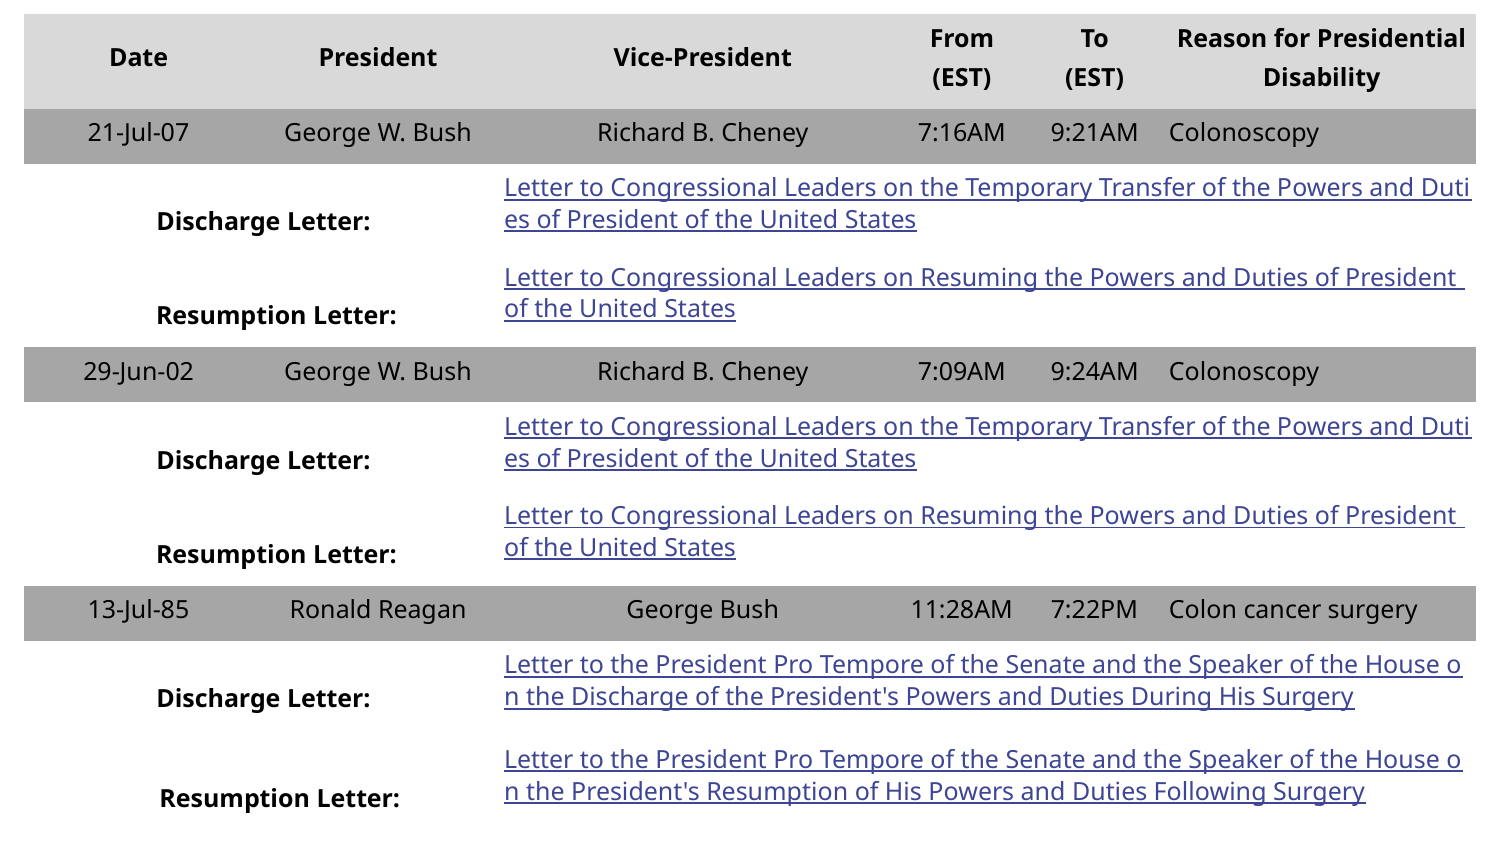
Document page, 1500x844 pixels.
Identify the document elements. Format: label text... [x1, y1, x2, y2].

table_cell Resumption Letter: [24, 735, 503, 830]
table_cell Discharge Letter: [24, 402, 503, 492]
table_header Vice-President [503, 14, 903, 109]
table_cell Richard B. Cheney [503, 109, 903, 164]
table_cell Discharge Letter: [24, 641, 503, 735]
table_cell George W. Bush [253, 347, 503, 402]
table_cell Resumption Letter: [24, 253, 503, 347]
table_cell Ronald Reagan [253, 586, 503, 641]
table_header Reason for Presidential Disability [1168, 14, 1476, 109]
table_cell Letter to Congressional Leaders on Resuming the Powers and Duties of President of the United States [503, 492, 1476, 586]
table_cell Letter to Congressional Leaders on Resuming the Powers and Duties of President of the United States [503, 253, 1476, 347]
table_cell 11:28AM [903, 586, 1021, 641]
table_cell Colonoscopy [1168, 109, 1476, 164]
table_cell 13-Jul-85 [24, 586, 253, 641]
table_cell Colon cancer surgery [1168, 586, 1476, 641]
table_cell 7:22PM [1021, 586, 1168, 641]
table_cell George W. Bush [253, 109, 503, 164]
table_cell 9:24AM [1021, 347, 1168, 402]
table_cell Discharge Letter: [24, 164, 503, 253]
table_cell 21-Jul-07 [24, 109, 253, 164]
table_cell Letter to Congressional Leaders on the Temporary Transfer of the Powers and Duties of President of the United States [503, 402, 1476, 492]
table_cell George Bush [503, 586, 903, 641]
table_header Date [24, 14, 253, 109]
table_header From (EST) [903, 14, 1021, 109]
table_cell 7:09AM [903, 347, 1021, 402]
table_cell 9:21AM [1021, 109, 1168, 164]
table_header President [253, 14, 503, 109]
table_cell Richard B. Cheney [503, 347, 903, 402]
table_cell 29-Jun-02 [24, 347, 253, 402]
table_cell Letter to the President Pro Tempore of the Senate and the Speaker of the House on the President's Resumption of His Powers and Duties Following Surgery [503, 735, 1476, 830]
table_cell Colonoscopy [1168, 347, 1476, 402]
table_cell Resumption Letter: [24, 492, 503, 586]
table_cell Letter to the President Pro Tempore of the Senate and the Speaker of the House on the Discharge of the President's Powers and Duties During His Surgery [503, 641, 1476, 735]
table_cell 7:16AM [903, 109, 1021, 164]
table_header To (EST) [1021, 14, 1168, 109]
table_cell Letter to Congressional Leaders on the Temporary Transfer of the Powers and Duties of President of the United States [503, 164, 1476, 253]
